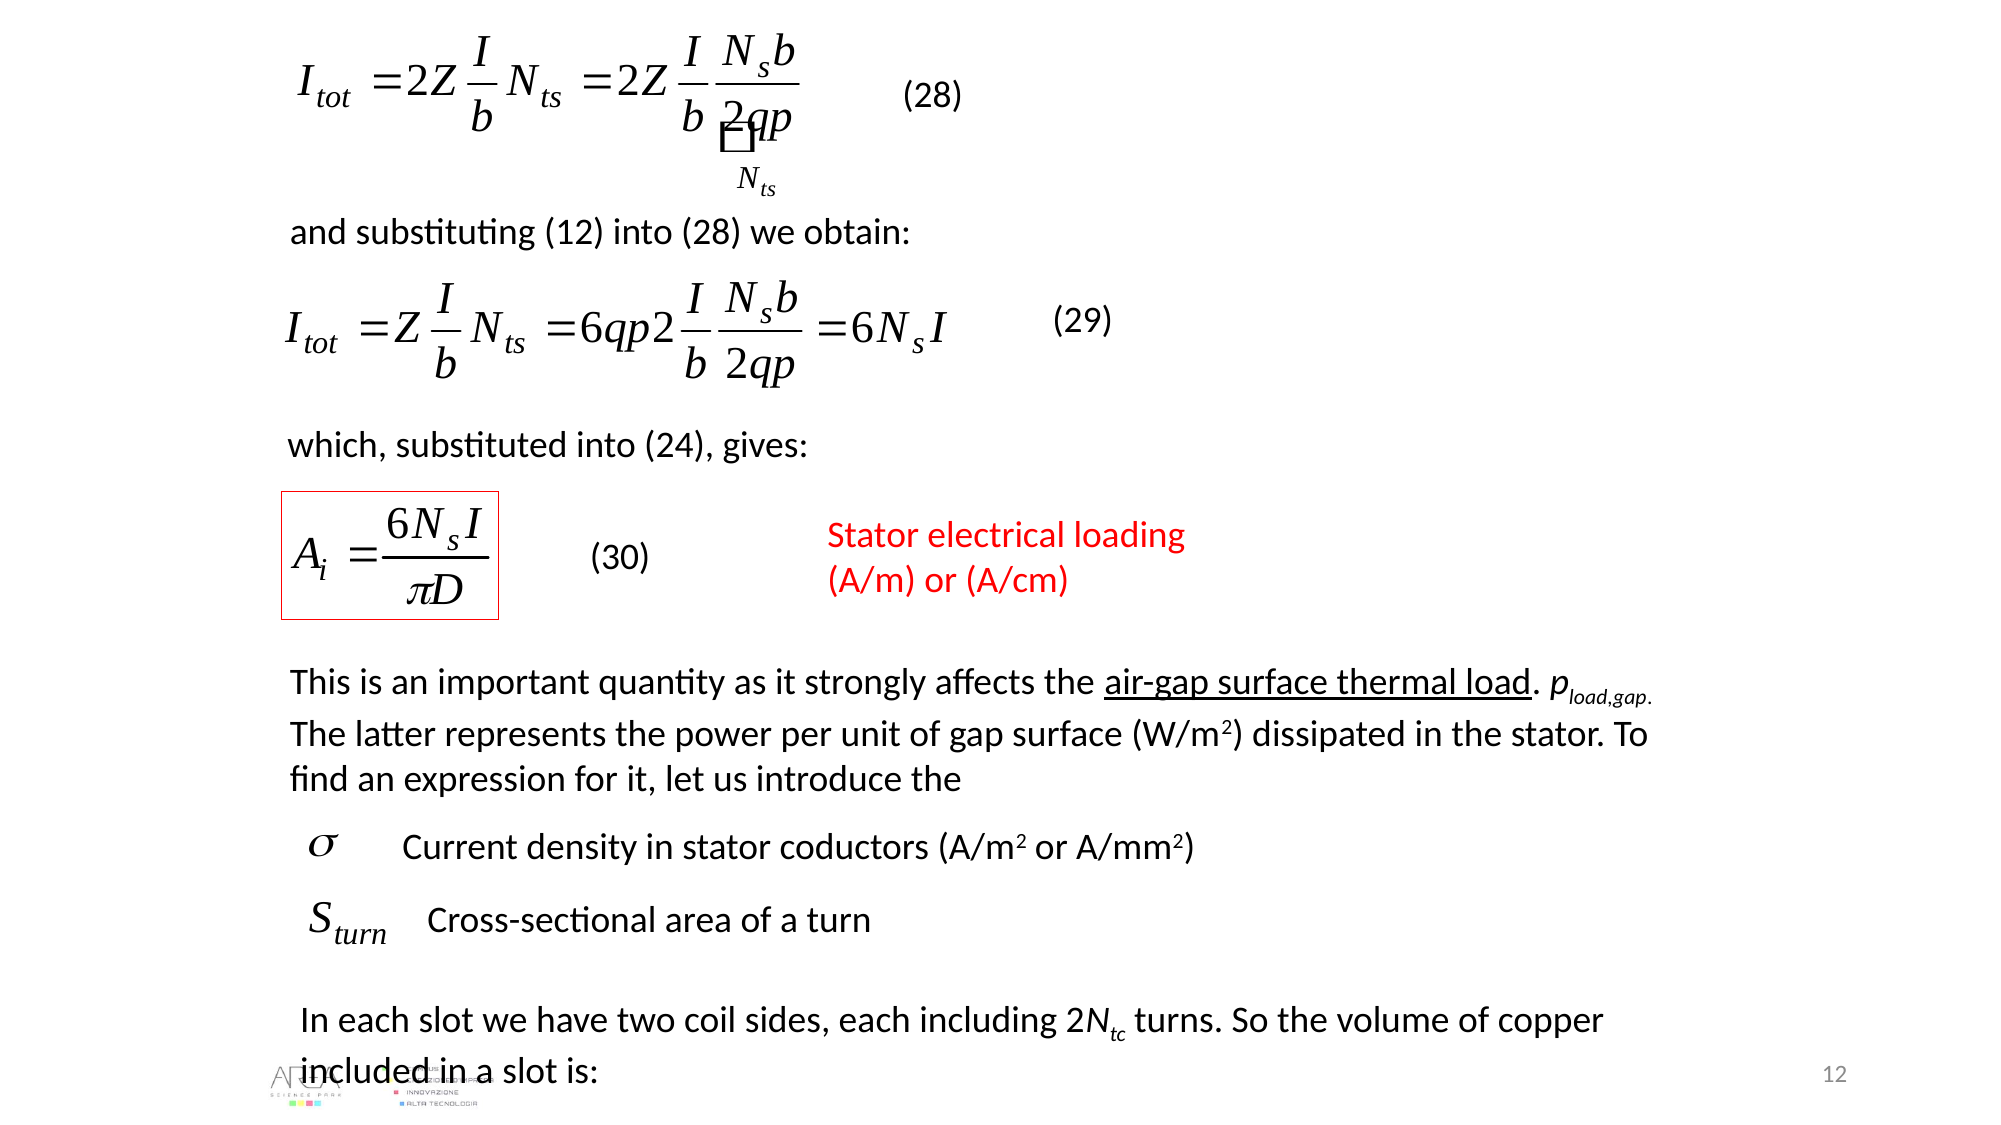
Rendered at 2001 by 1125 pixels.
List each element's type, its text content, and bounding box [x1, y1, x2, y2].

picture [249, 1058, 516, 1125]
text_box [299, 824, 351, 871]
text_box This is an important quantity as it strongly affects the air-gap surface thermal load. pload,gap. The latter represents the power per unit of gap surface (W/m2) dissipated in the stator. To find an expression for it, let us introduce the [275, 649, 1725, 806]
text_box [299, 887, 397, 956]
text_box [287, 18, 809, 210]
text_box Cross-sectional area of a turn [412, 887, 1725, 948]
text_box (29) [1037, 287, 1144, 348]
text_box Stator electrical loading (A/m) or (A/cm) [812, 502, 1225, 607]
text_box and substituting (12) into (28) we obtain: [274, 199, 1659, 260]
text_box (28) [887, 62, 994, 123]
slide_number 12 [1412, 1042, 1863, 1103]
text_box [274, 264, 963, 402]
text_box In each slot we have two coil sides, each including 2Ntc turns. So the volume of copper included in a slot is: [285, 987, 1669, 1099]
text_box Current density in stator coductors (A/m2 or A/mm2) [387, 814, 1275, 875]
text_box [281, 491, 499, 620]
text_box (30) [575, 524, 682, 585]
text_box which, substituted into (24), gives: [272, 412, 1657, 473]
